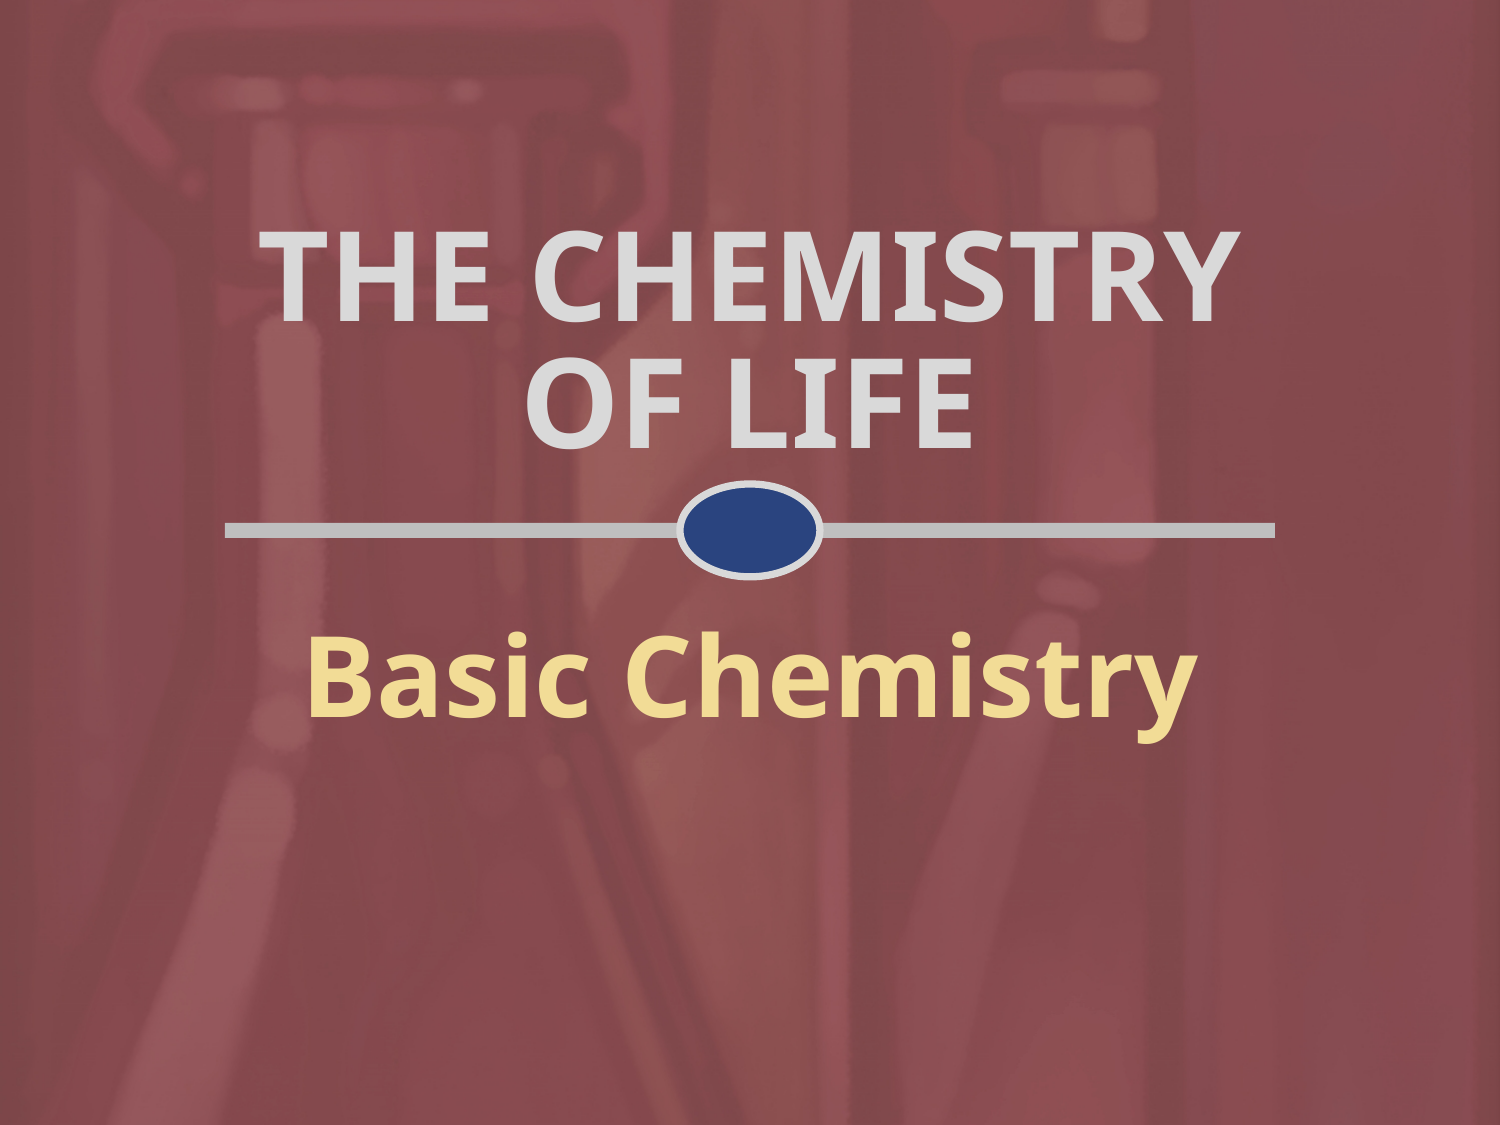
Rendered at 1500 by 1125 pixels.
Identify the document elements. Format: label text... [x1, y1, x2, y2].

text_box The Chemistry of Life [149, 212, 1350, 482]
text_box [224, 483, 1276, 578]
picture [0, 0, 1500, 1125]
text_box Basic Chemistry [149, 618, 1350, 748]
